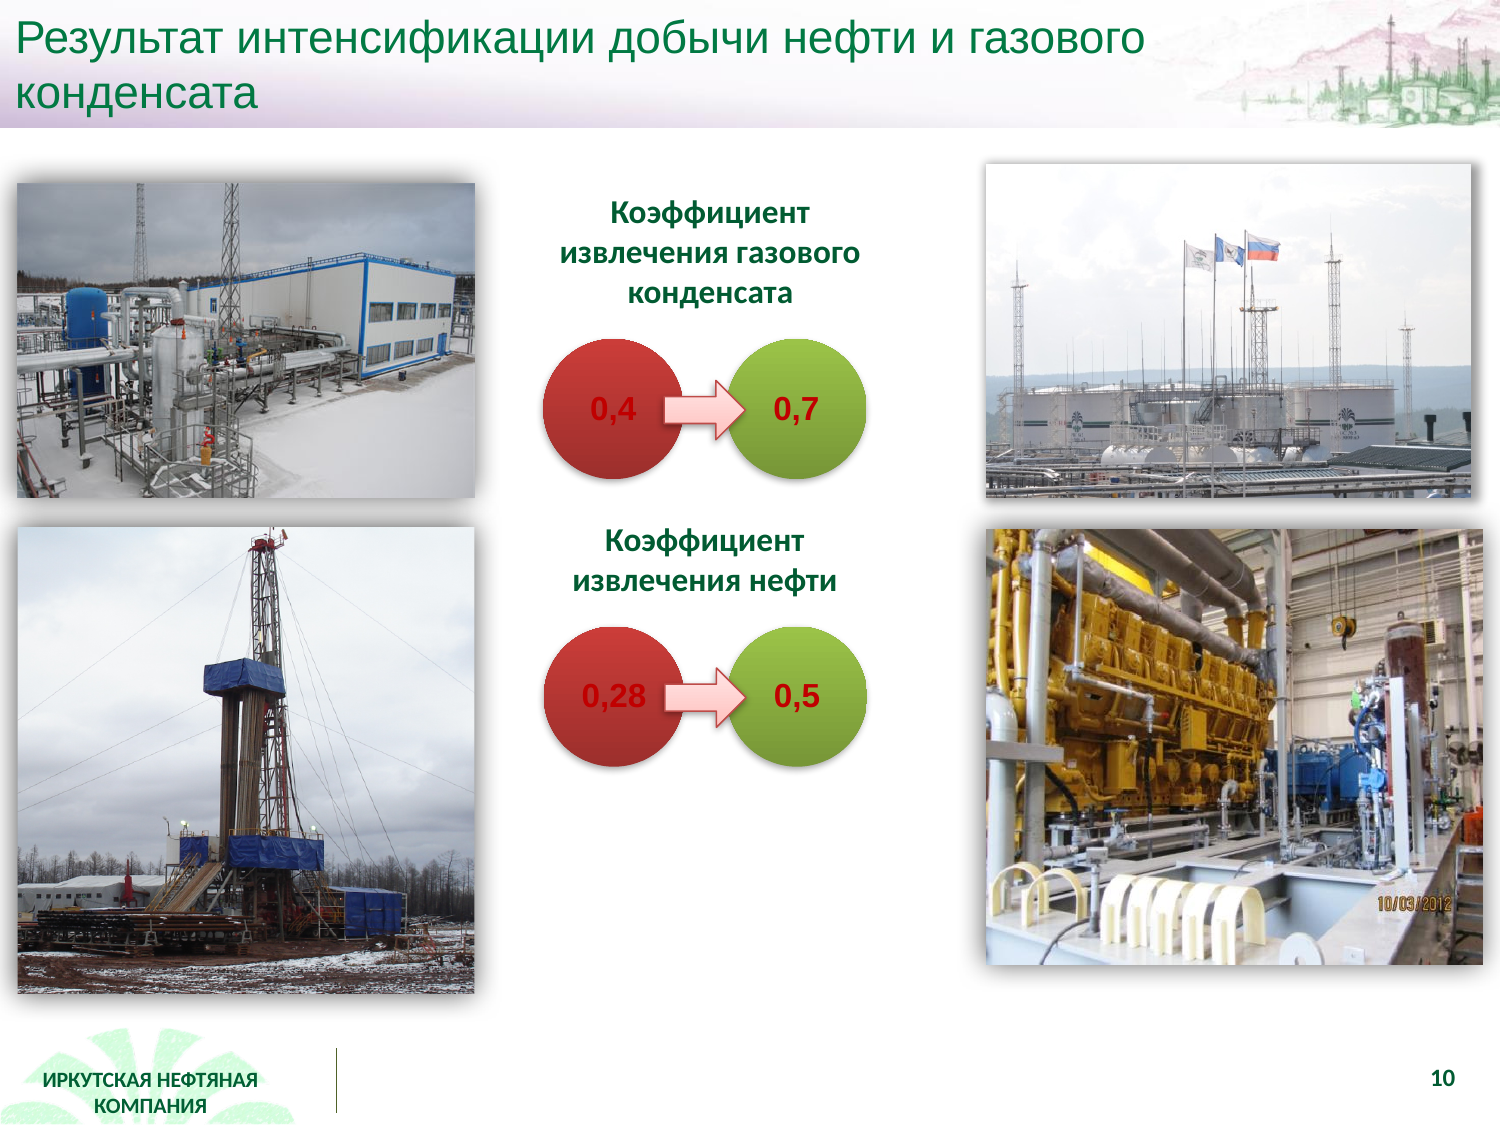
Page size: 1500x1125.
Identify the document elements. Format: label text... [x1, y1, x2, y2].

picture [0, 0, 1500, 128]
picture [17, 526, 475, 994]
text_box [543, 626, 685, 767]
text_box [688, 379, 720, 441]
text_box [689, 667, 721, 729]
text_box Коэффициент извлечения газового конденсата [520, 182, 900, 358]
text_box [726, 338, 867, 480]
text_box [542, 338, 684, 480]
picture [986, 529, 1483, 965]
table_cell 34,98* [0, 1027, 302, 1125]
slide_number 10 [1399, 1046, 1471, 1107]
picture [985, 163, 1472, 498]
title Результат интенсификации добычи нефти и газового конденсата [0, 0, 1308, 126]
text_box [726, 626, 868, 767]
picture [17, 183, 475, 498]
text_box Коэффициент извлечения нефти [515, 510, 895, 646]
